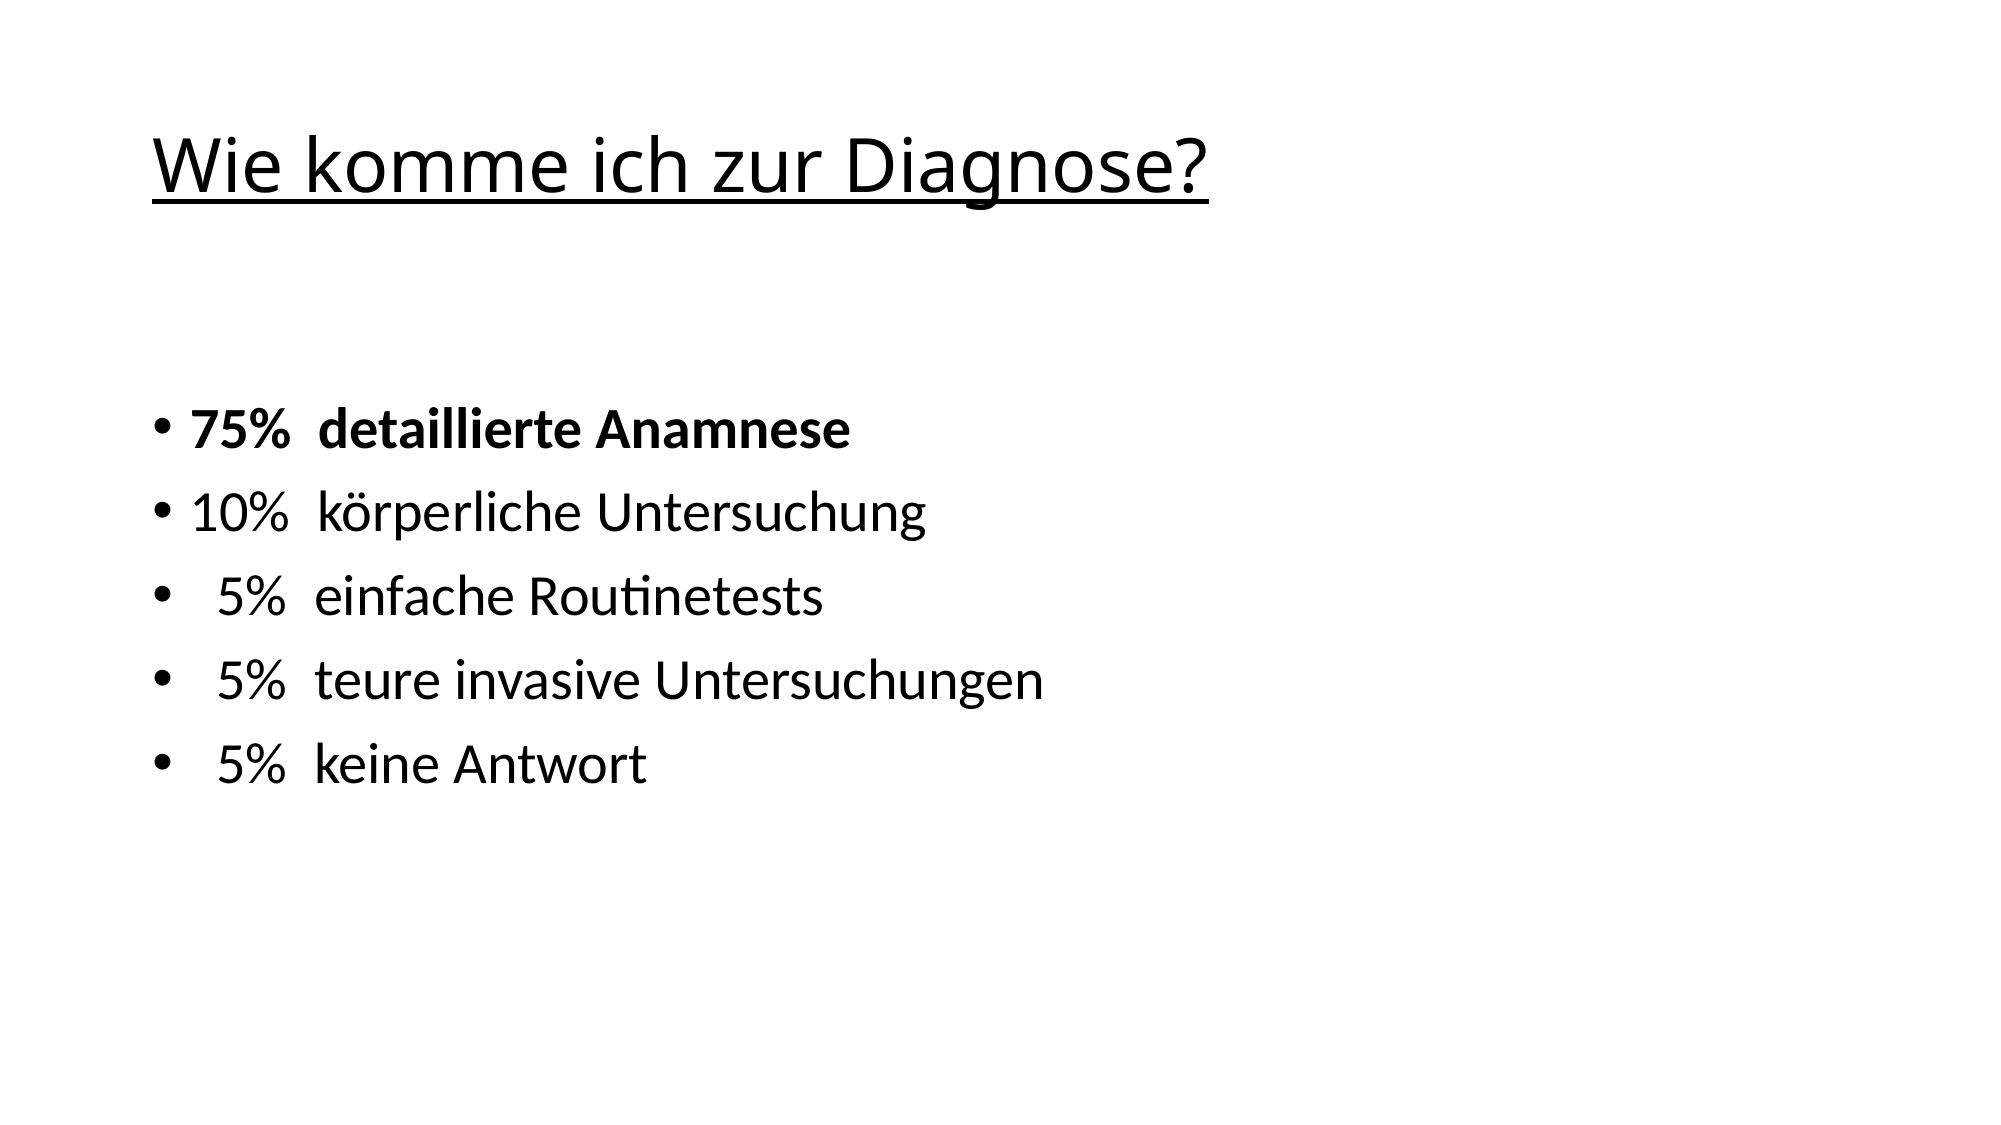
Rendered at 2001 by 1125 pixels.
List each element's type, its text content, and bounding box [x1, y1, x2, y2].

title Wie komme ich zur Diagnose? [137, 59, 1863, 278]
list 75% detaillierte Anamnese 10% körperliche Untersuchung 5% einfache Routinetests 5% teure invasive Untersuchungen 5% keine Antwort [137, 299, 1863, 1014]
